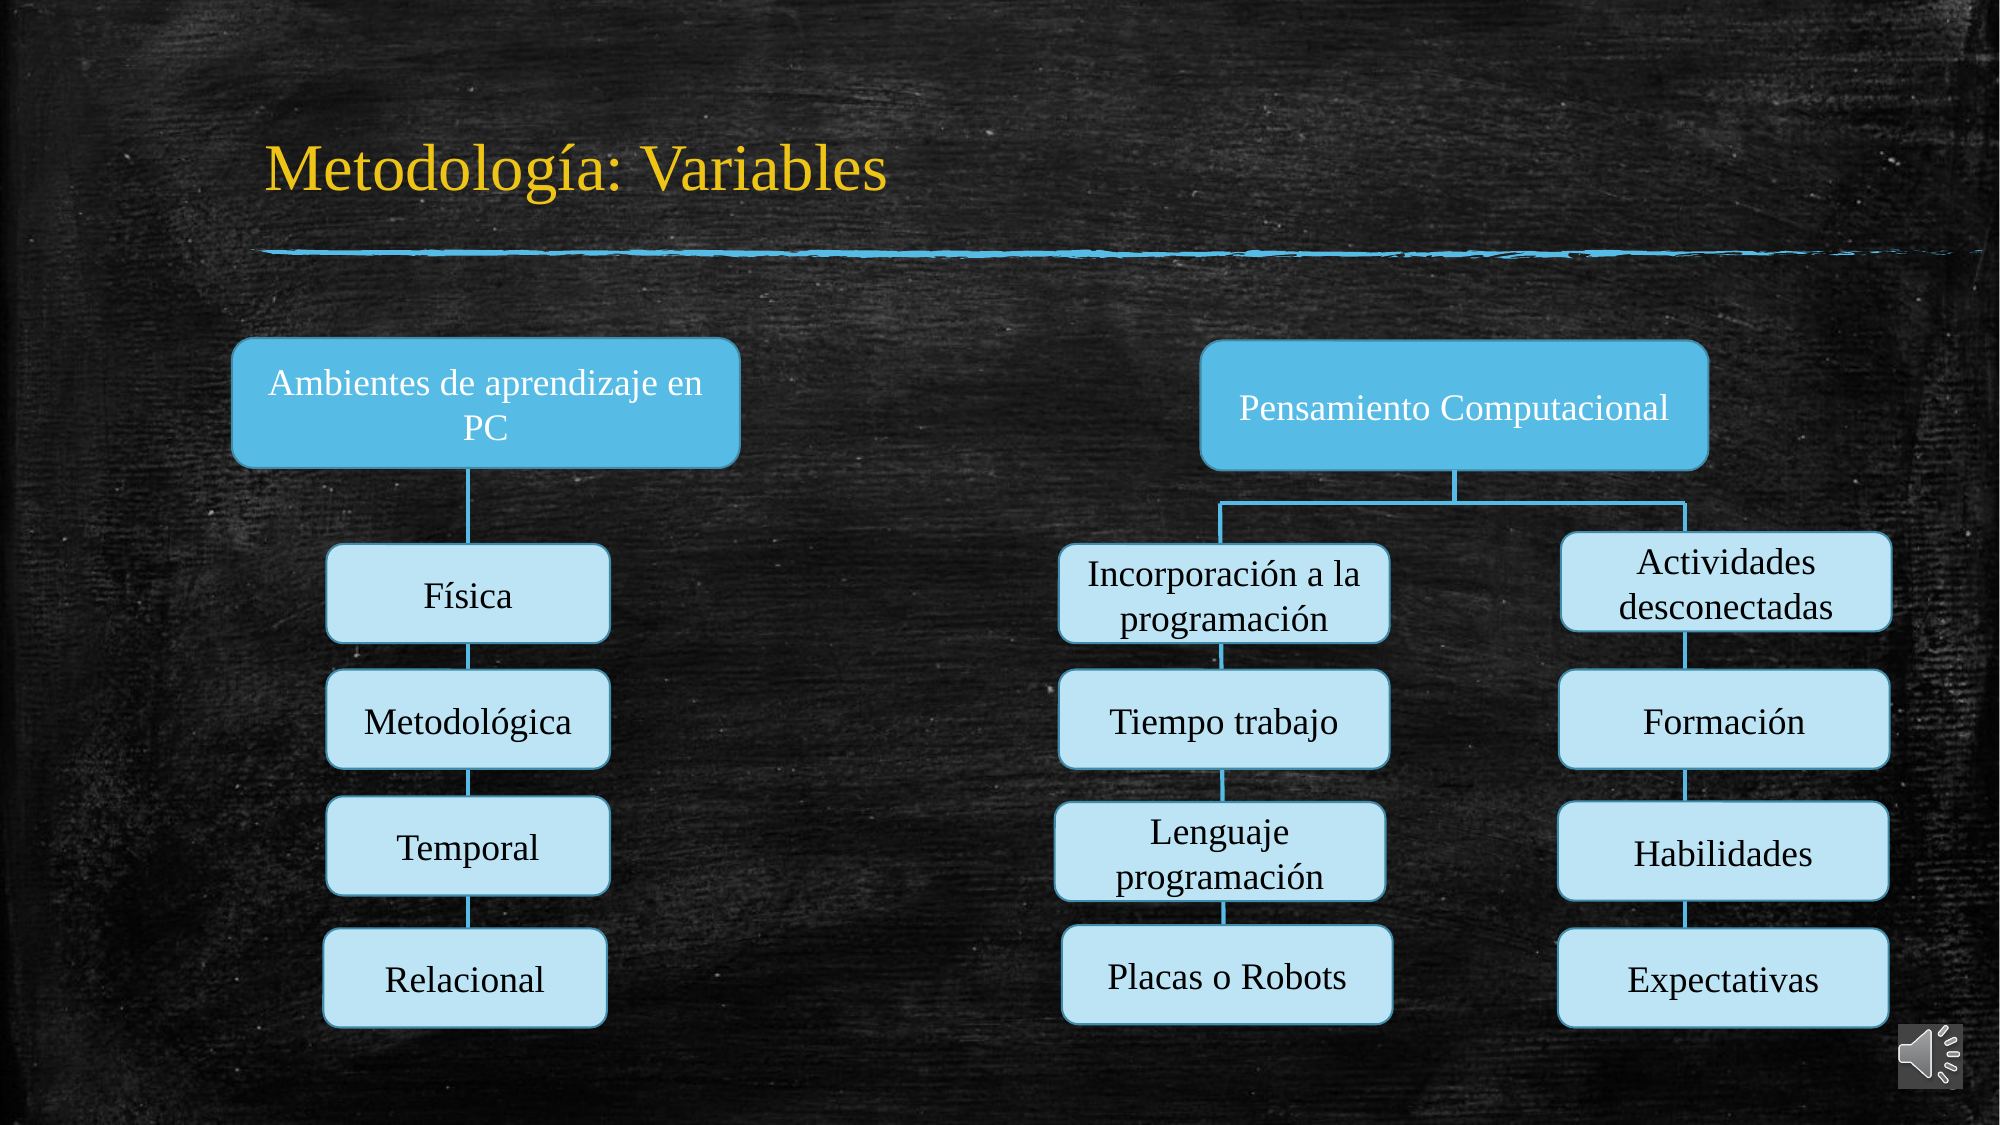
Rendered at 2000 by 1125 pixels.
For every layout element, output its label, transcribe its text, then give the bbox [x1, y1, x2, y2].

text_box Ambientes de aprendizaje en PC [230, 336, 741, 469]
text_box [1220, 504, 1225, 532]
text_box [1054, 532, 1892, 1028]
picture [1897, 1022, 1965, 1090]
title Metodología: Variables [249, 45, 1750, 213]
text_box Pensamiento Computacional [1199, 339, 1710, 472]
slide_number 8 [1791, 1050, 1979, 1096]
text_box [323, 543, 610, 1028]
